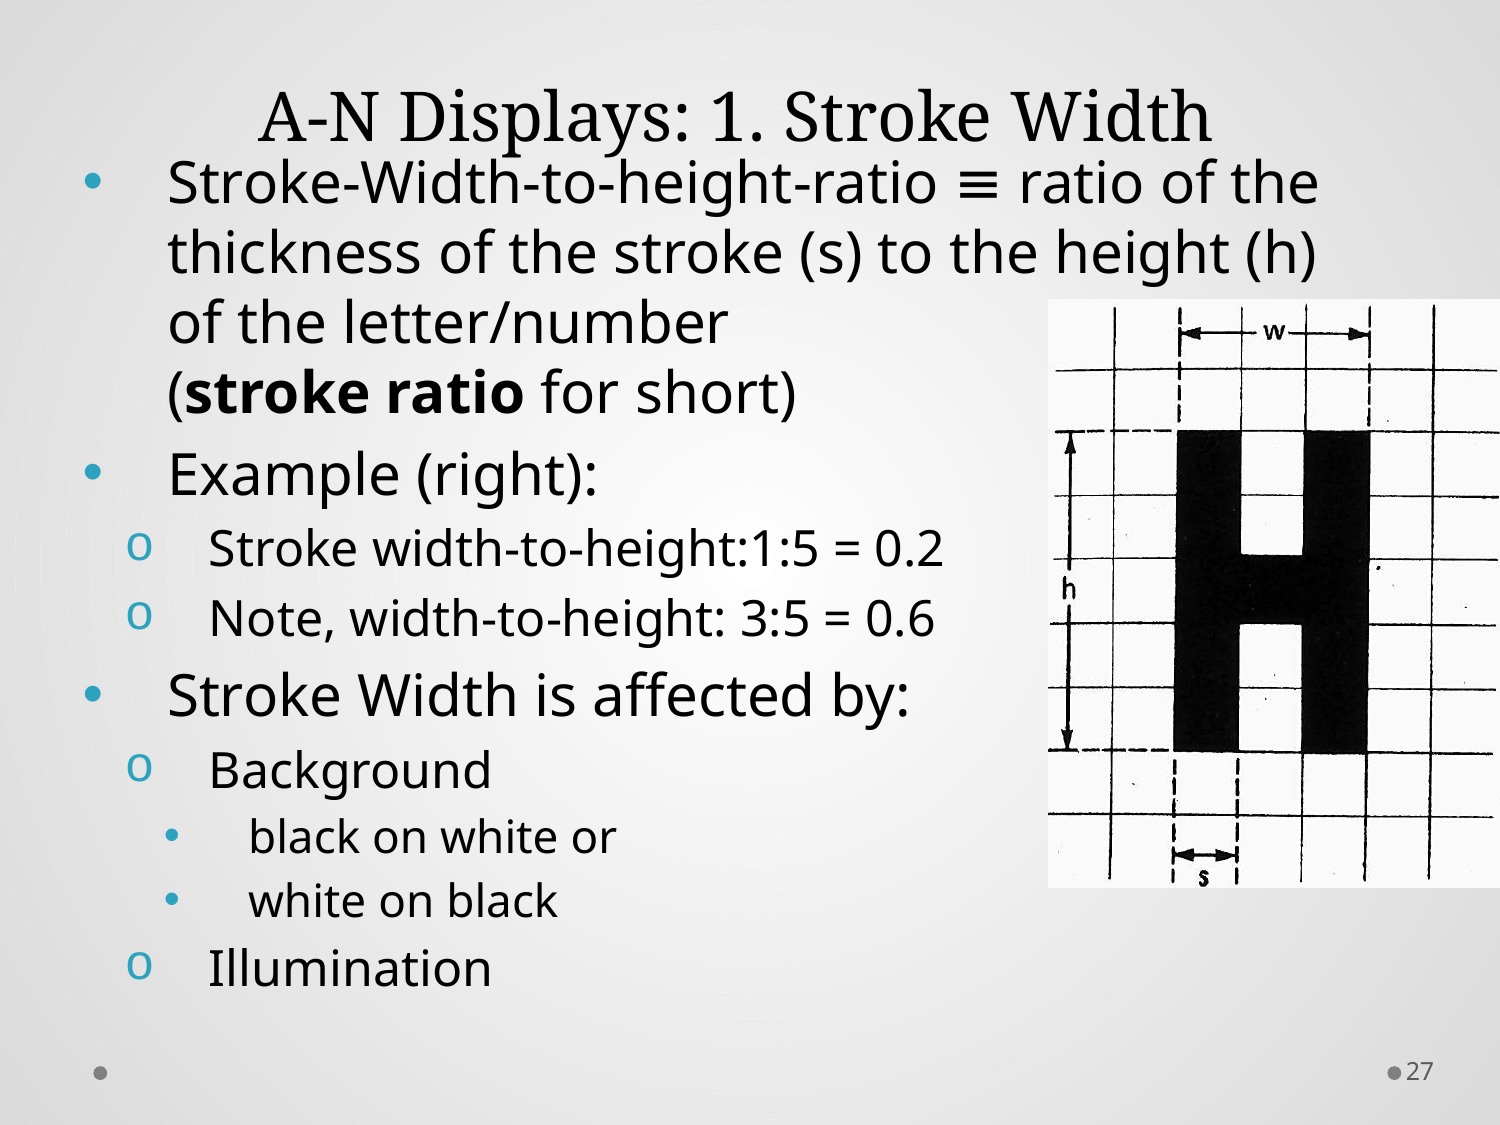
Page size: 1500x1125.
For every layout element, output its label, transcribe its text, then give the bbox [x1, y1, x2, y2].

title A-N Displays: 1. Stroke Width [62, 62, 1413, 163]
picture [1048, 299, 1500, 888]
list Stroke-Width-to-height-ratio ≡ ratio of the thickness of the stroke (s) to the height (h) of the letter/number (stroke ratio for short) Example (right): Stroke width-to-height:1:5 = 0.2 Note, width-to-height: 3:5 = 0.6 Stroke Width is affected by: Background black on white or white on black Illumination [50, 137, 1400, 1113]
slide_number 27 [1401, 1042, 1494, 1103]
